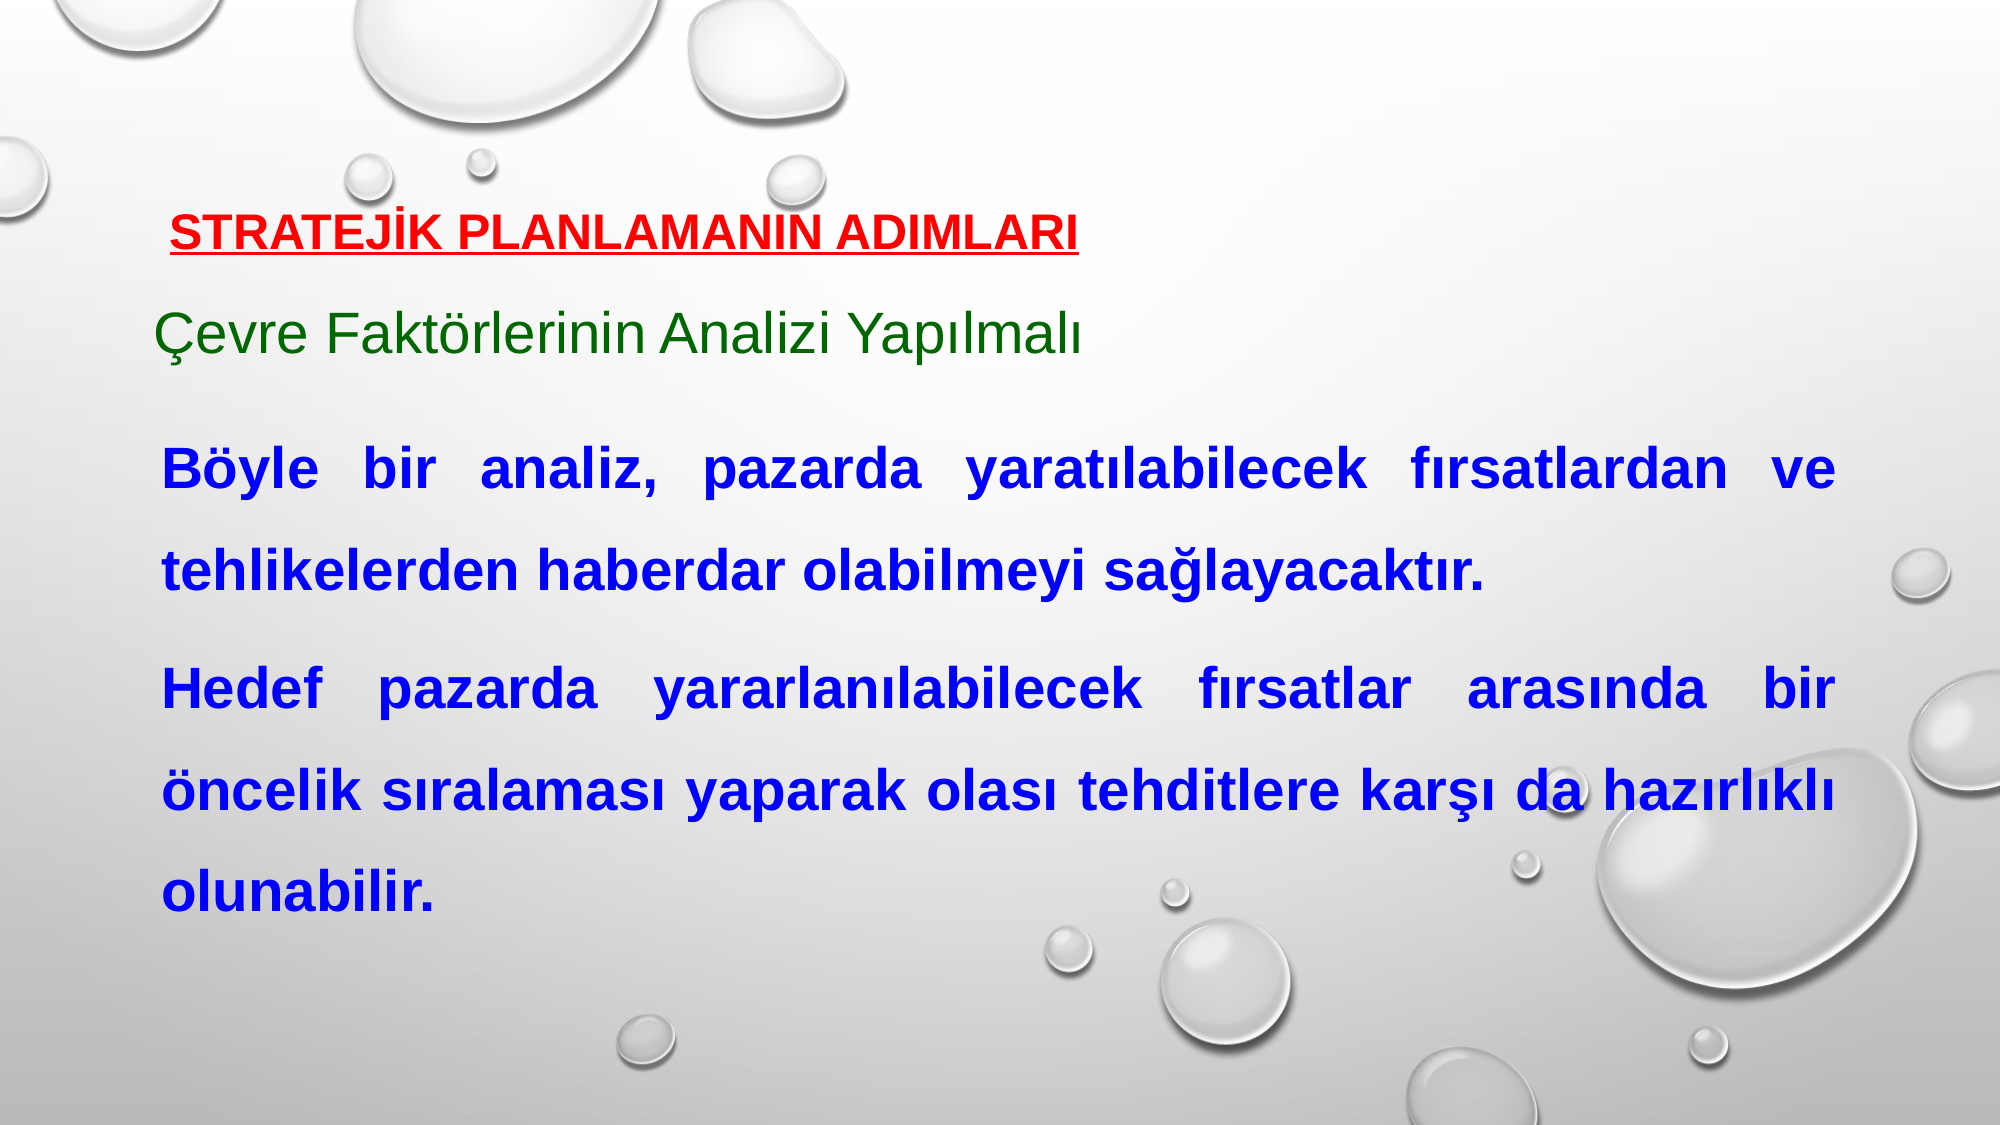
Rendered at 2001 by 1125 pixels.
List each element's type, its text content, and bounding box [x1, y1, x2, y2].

text_box STRATEJİK PLANLAMANIN ADIMLARI [51, 192, 1552, 267]
text_box Çevre Faktörlerinin Analizi Yapılmalı [35, 287, 1536, 373]
text_box Böyle bir analiz, pazarda yaratılabilecek fırsatlardan ve tehlikelerden haberdar olabilmeyi sağlayacaktır. Hedef pazarda yararlanılabilecek fırsatlar arasında bir öncelik sıralaması yaparak olası tehditlere karşı da hazırlıklı olunabilir. [146, 391, 1854, 931]
picture [0, 0, 2000, 1125]
